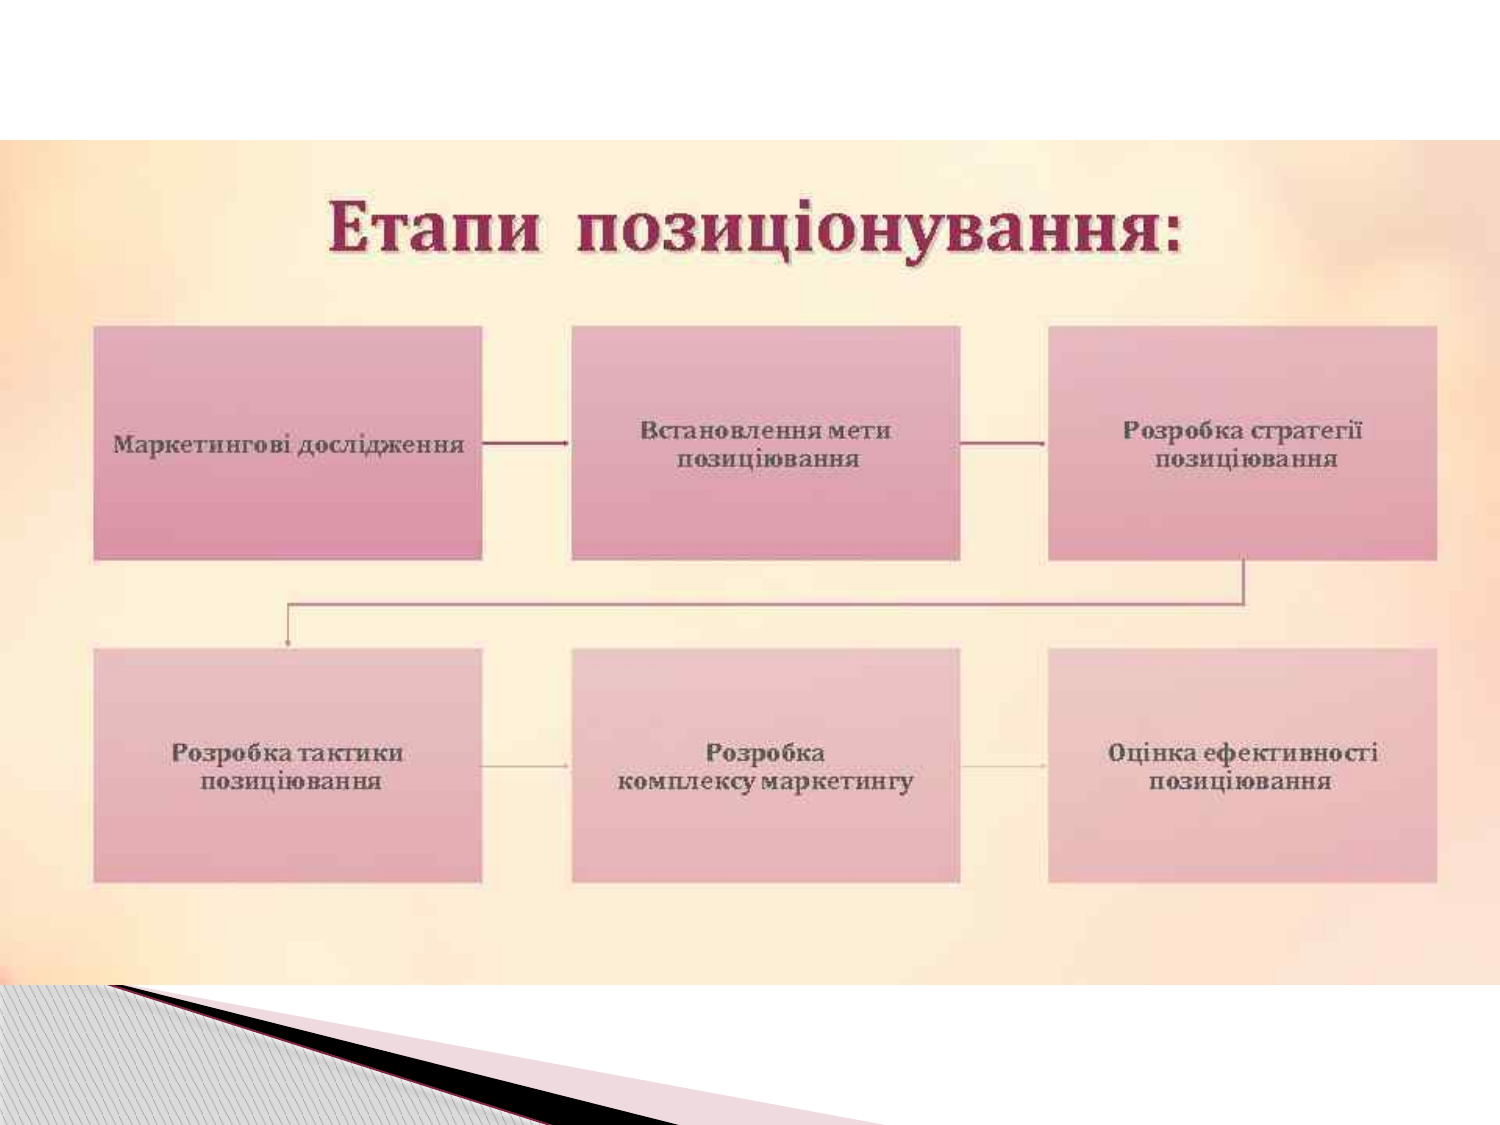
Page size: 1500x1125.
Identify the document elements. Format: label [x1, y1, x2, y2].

picture [0, 140, 1500, 985]
